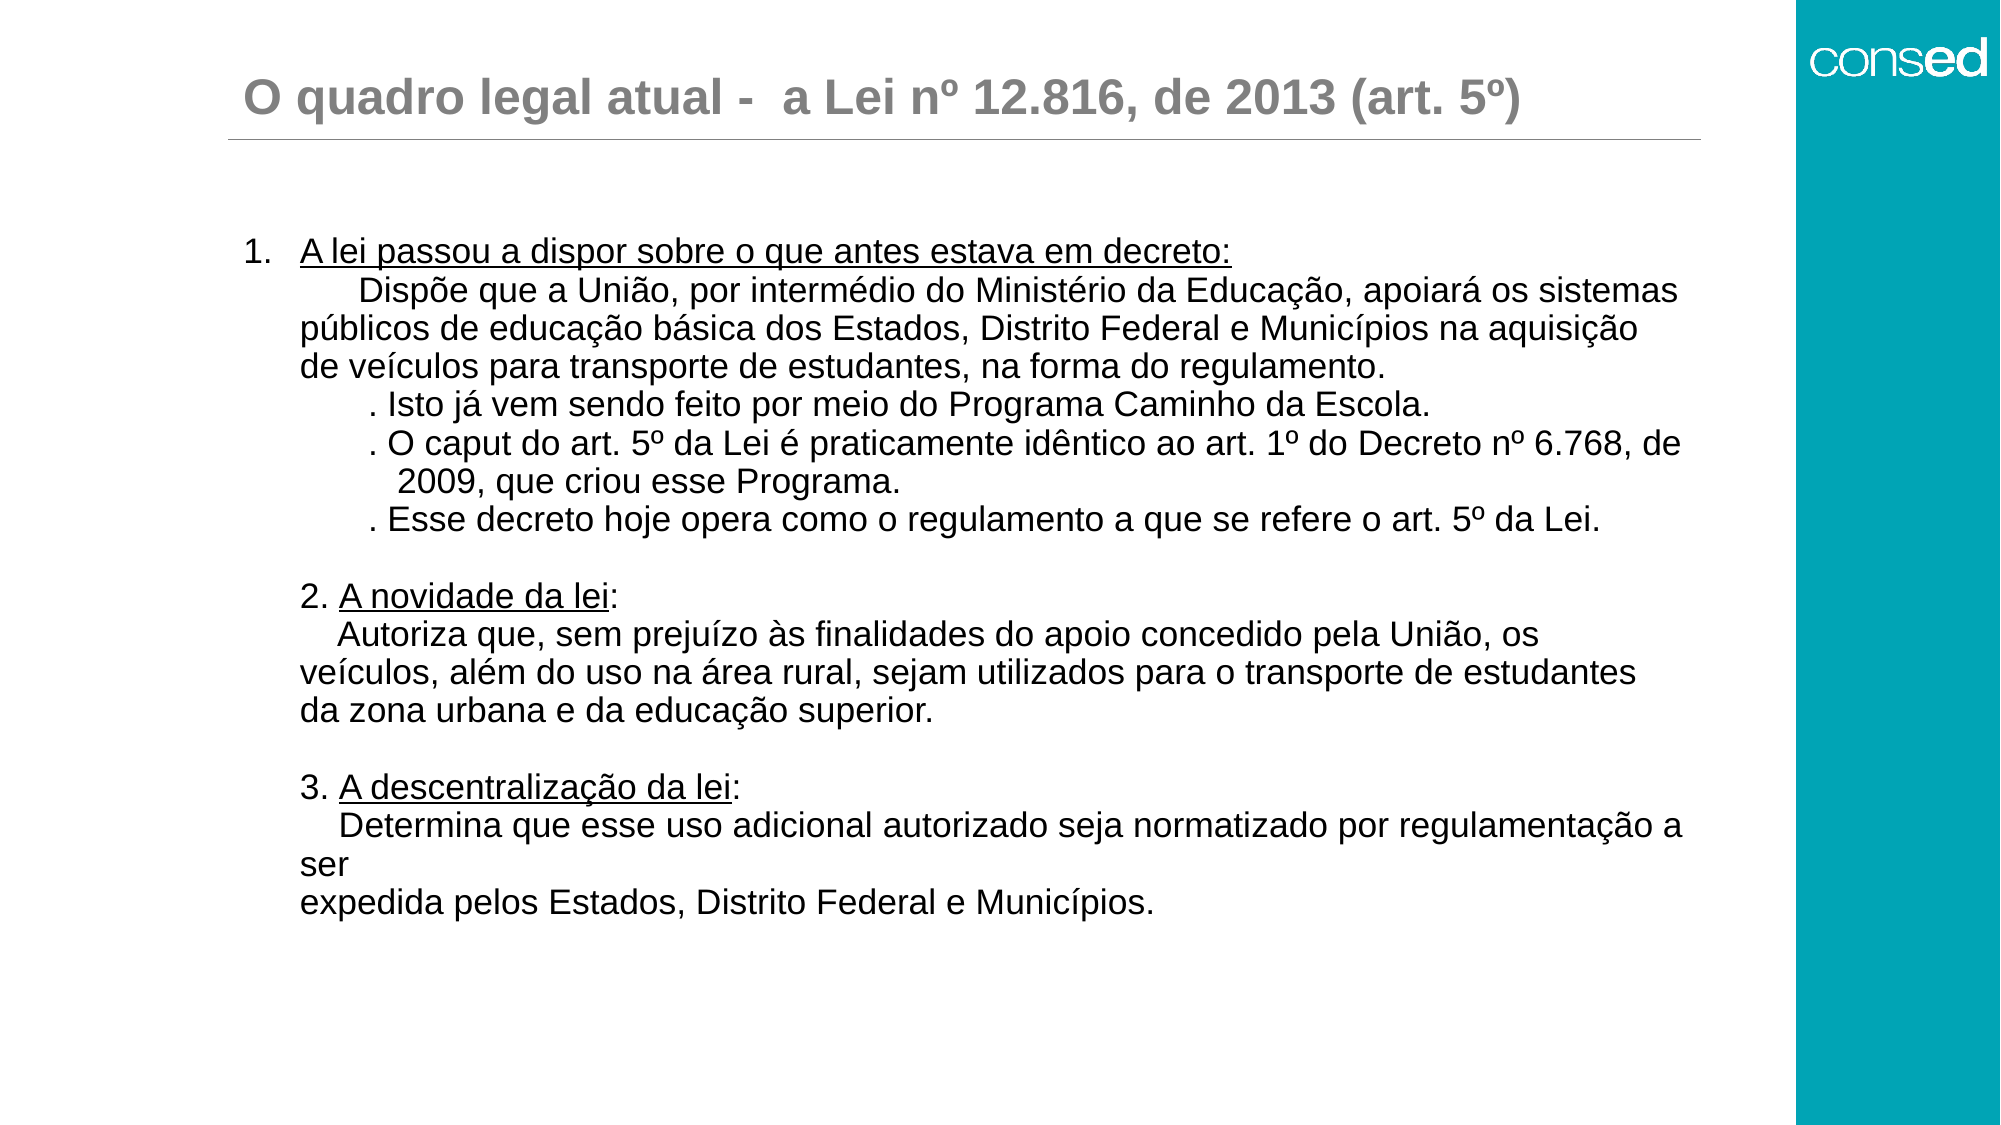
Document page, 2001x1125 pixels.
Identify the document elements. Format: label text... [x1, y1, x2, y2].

text_box [1796, 0, 2000, 1125]
text_box O quadro legal atual - a Lei nº 12.816, de 2013 (art. 5º) [228, 56, 1575, 132]
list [1810, 36, 1987, 77]
title A lei passou a dispor sobre o que antes estava em decreto: Dispõe que a União, por intermédio do Ministério da Educação, apoiará os sistemas públicos de educação básica dos Estados, Distrito Federal e Municípios na aquisição de veículos para transporte de estudantes, na forma do regulamento. . Isto já vem sendo feito por meio do Programa Caminho da Escola. . O caput do art. 5º da Lei é praticamente idêntico ao art. 1º do Decreto nº 6.768, de 2009, que criou esse Programa. . Esse decreto hoje opera como o regulamento a que se refere o art. 5º da Lei. 2. A novidade da lei: Autoriza que, sem prejuízo às finalidades do apoio concedido pela União, os veículos, além do uso na área rural, sejam utilizados para o transporte de estudantes da zona urbana e da educação superior. 3. A descentralização da lei: Determina que esse uso adicional autorizado seja normatizado por regulamentação a ser expedida pelos Estados, Distrito Federal e Municípios. [228, 225, 1701, 307]
